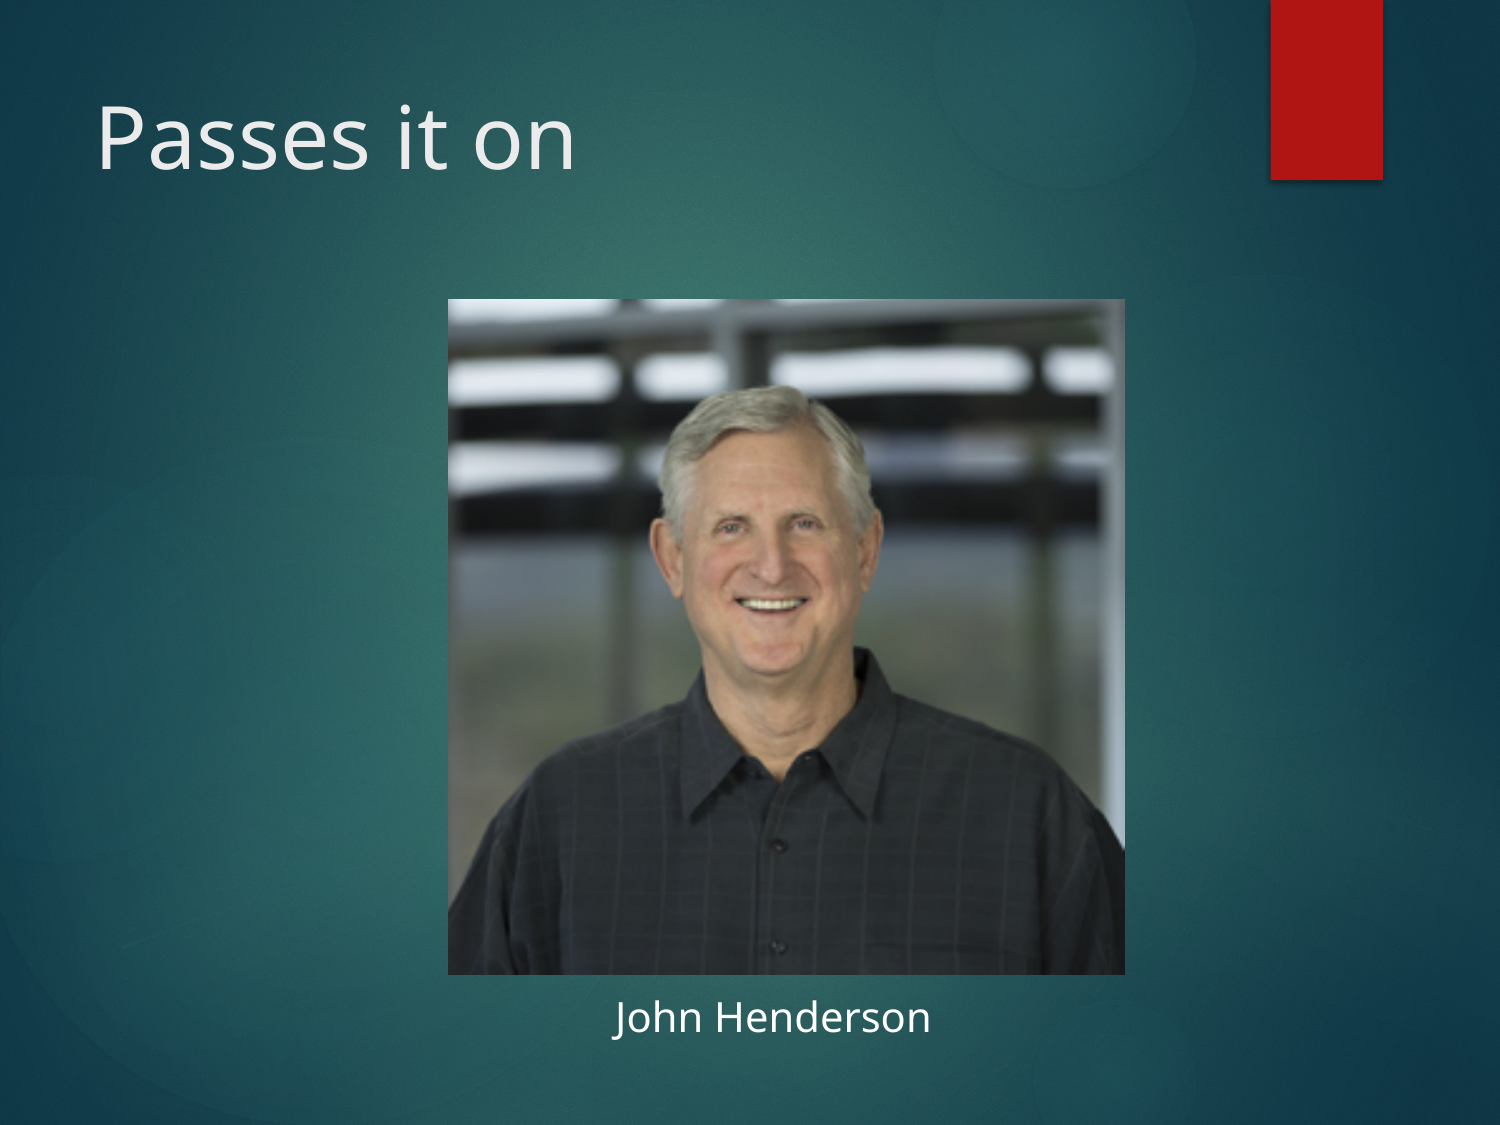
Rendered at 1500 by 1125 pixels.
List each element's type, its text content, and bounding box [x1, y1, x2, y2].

list John Henderson [144, 982, 1404, 1056]
picture [448, 299, 1125, 976]
title Passes it on [79, 74, 1237, 304]
